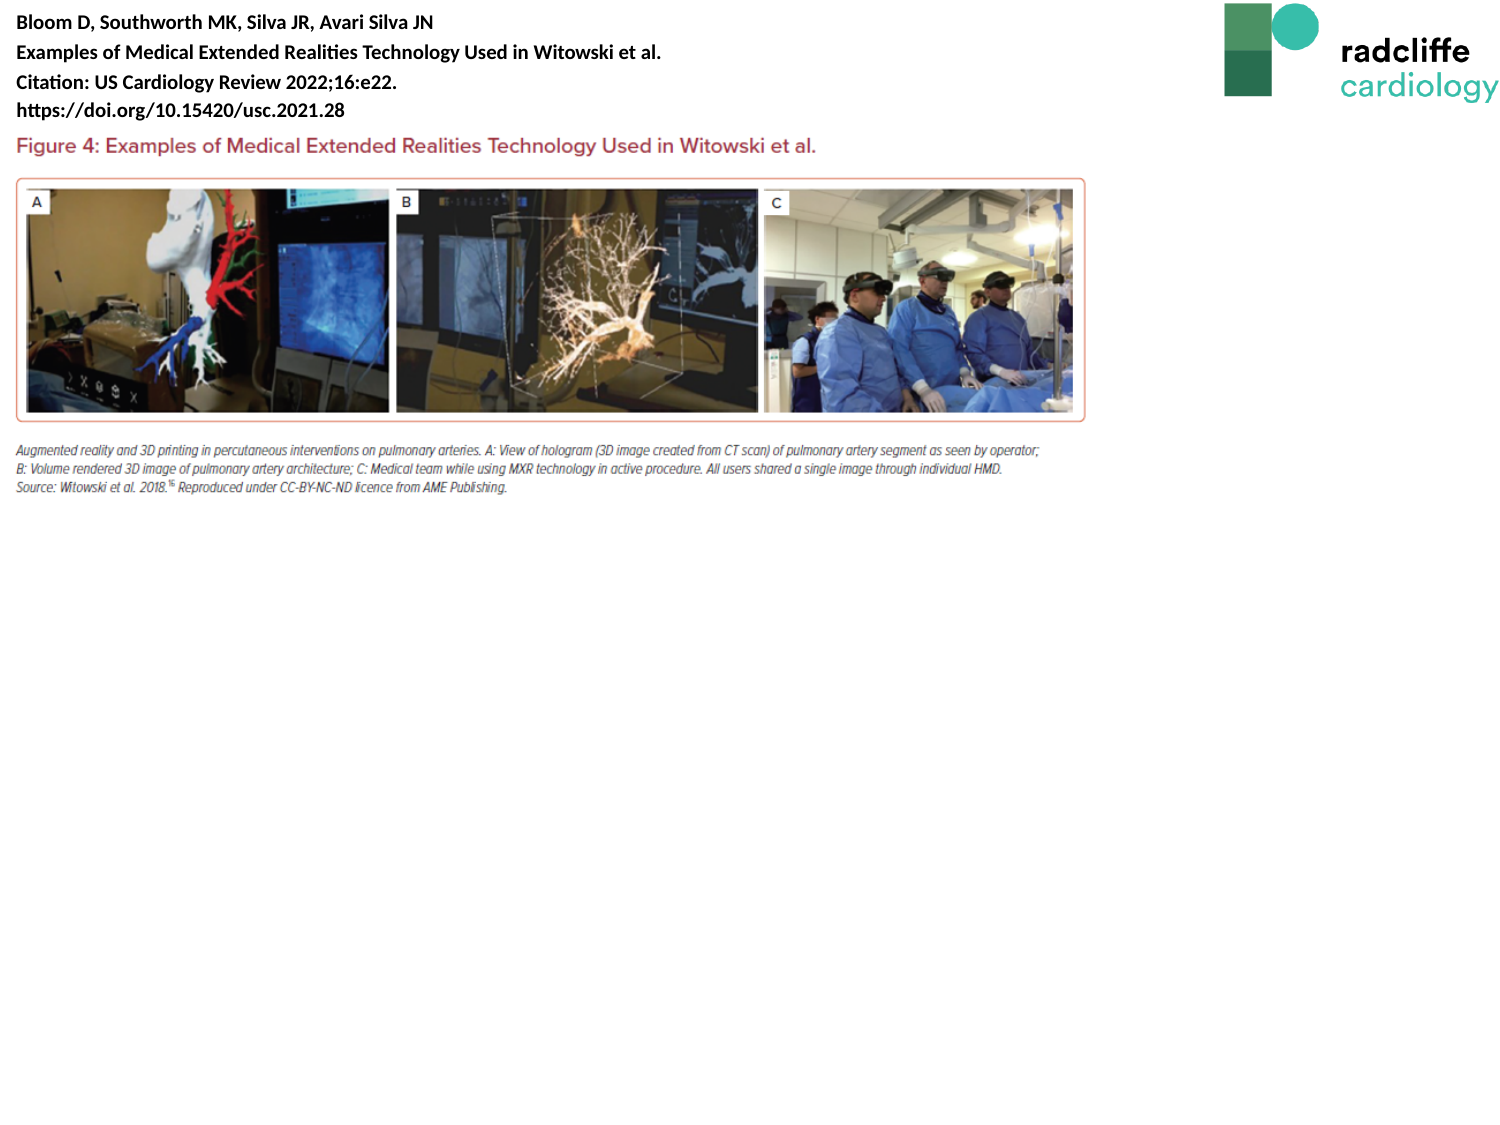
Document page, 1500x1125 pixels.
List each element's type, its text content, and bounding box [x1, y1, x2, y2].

text_box Bloom D, Southworth MK, Silva JR, Avari Silva JN [1, 1, 939, 31]
text_box https://doi.org/10.15420/usc.2021.28 [1, 89, 1500, 129]
text_box Citation: US Cardiology Review 2022;16:e22. [1, 60, 1224, 89]
picture [1, 124, 1096, 505]
text_box Examples of Medical Extended Realities Technology Used in Witowski et al. [1, 31, 1224, 60]
picture [1224, 1, 1499, 104]
